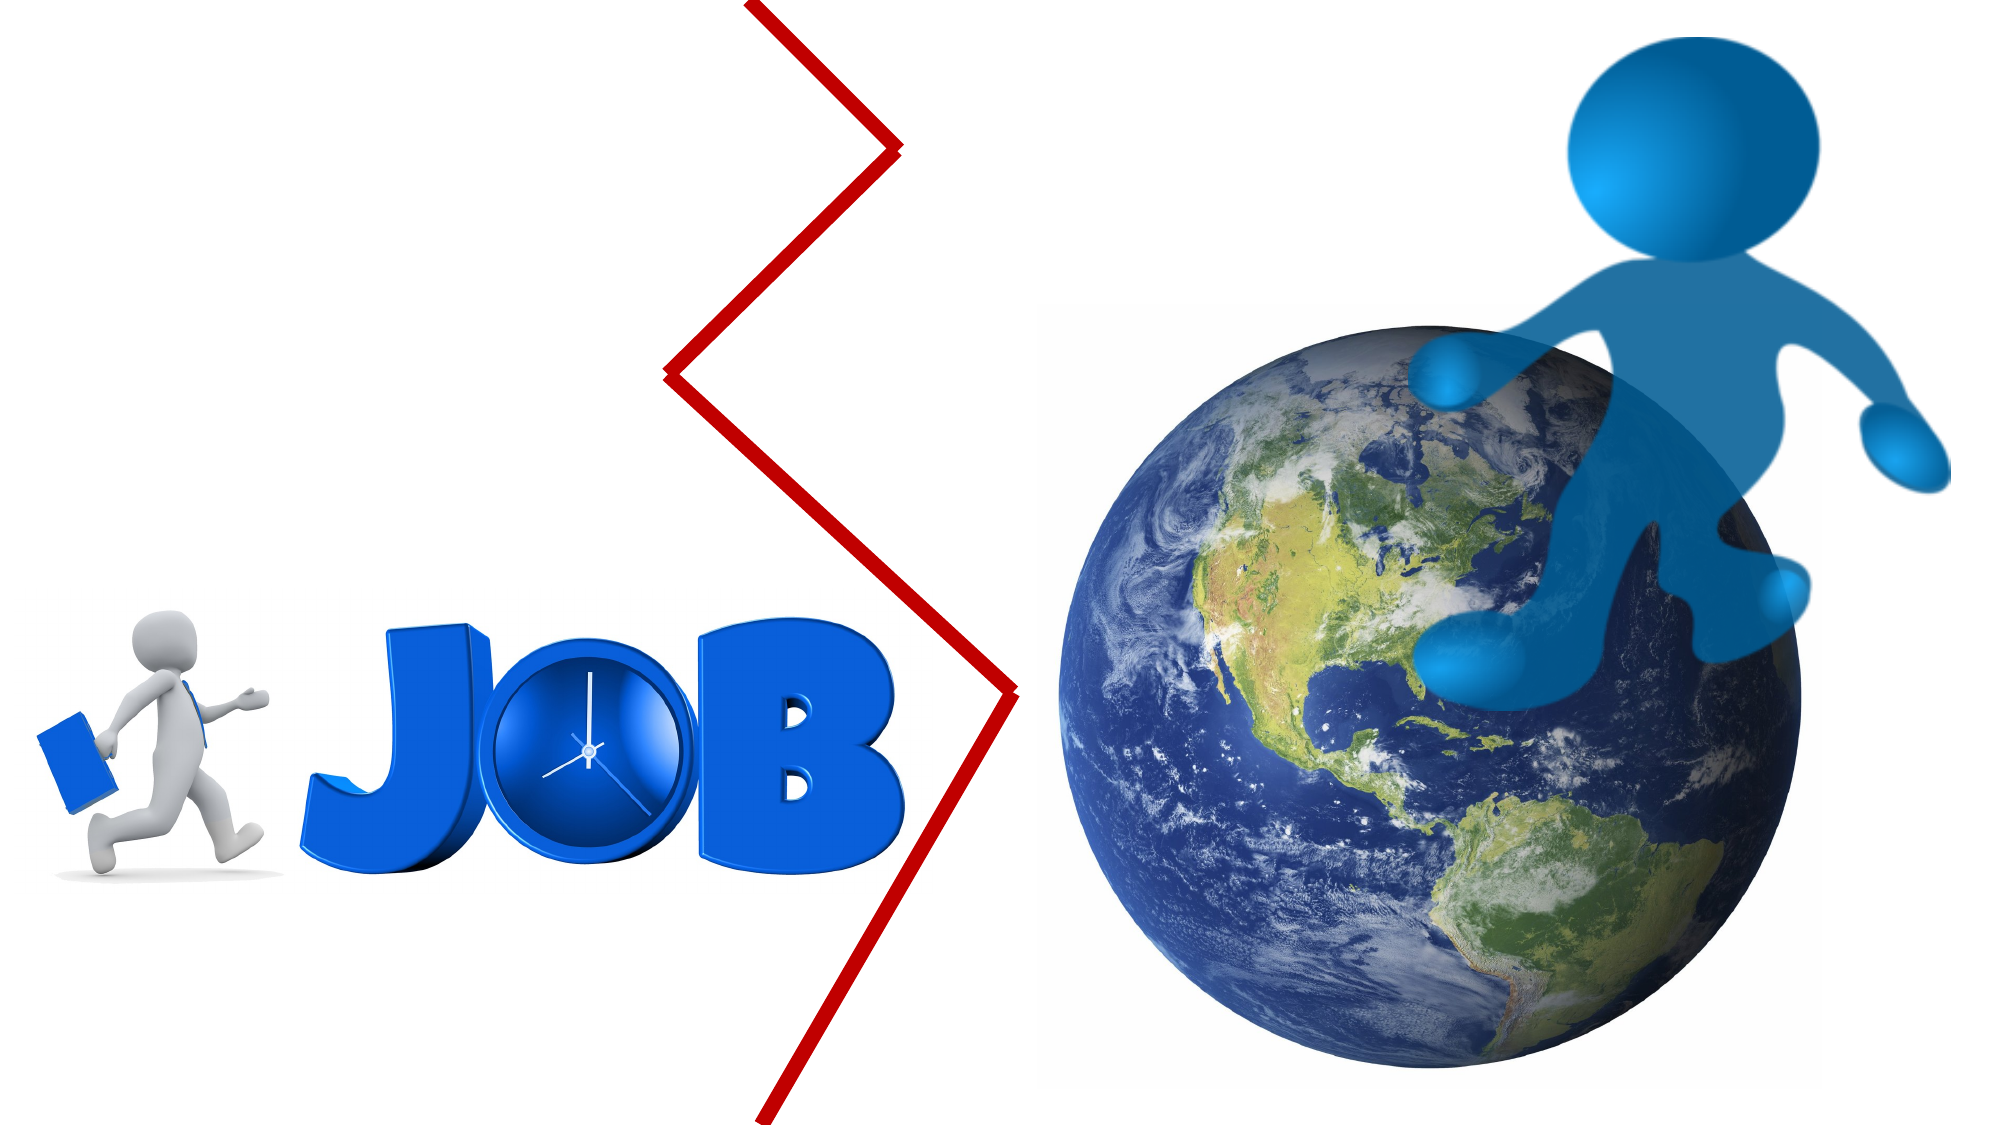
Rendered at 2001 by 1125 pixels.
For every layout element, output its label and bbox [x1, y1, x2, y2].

text_box [761, 692, 1013, 1125]
picture [14, 588, 761, 894]
text_box [748, 0, 899, 150]
text_box [667, 374, 1013, 693]
picture [1037, 37, 1951, 1089]
text_box [667, 149, 897, 374]
